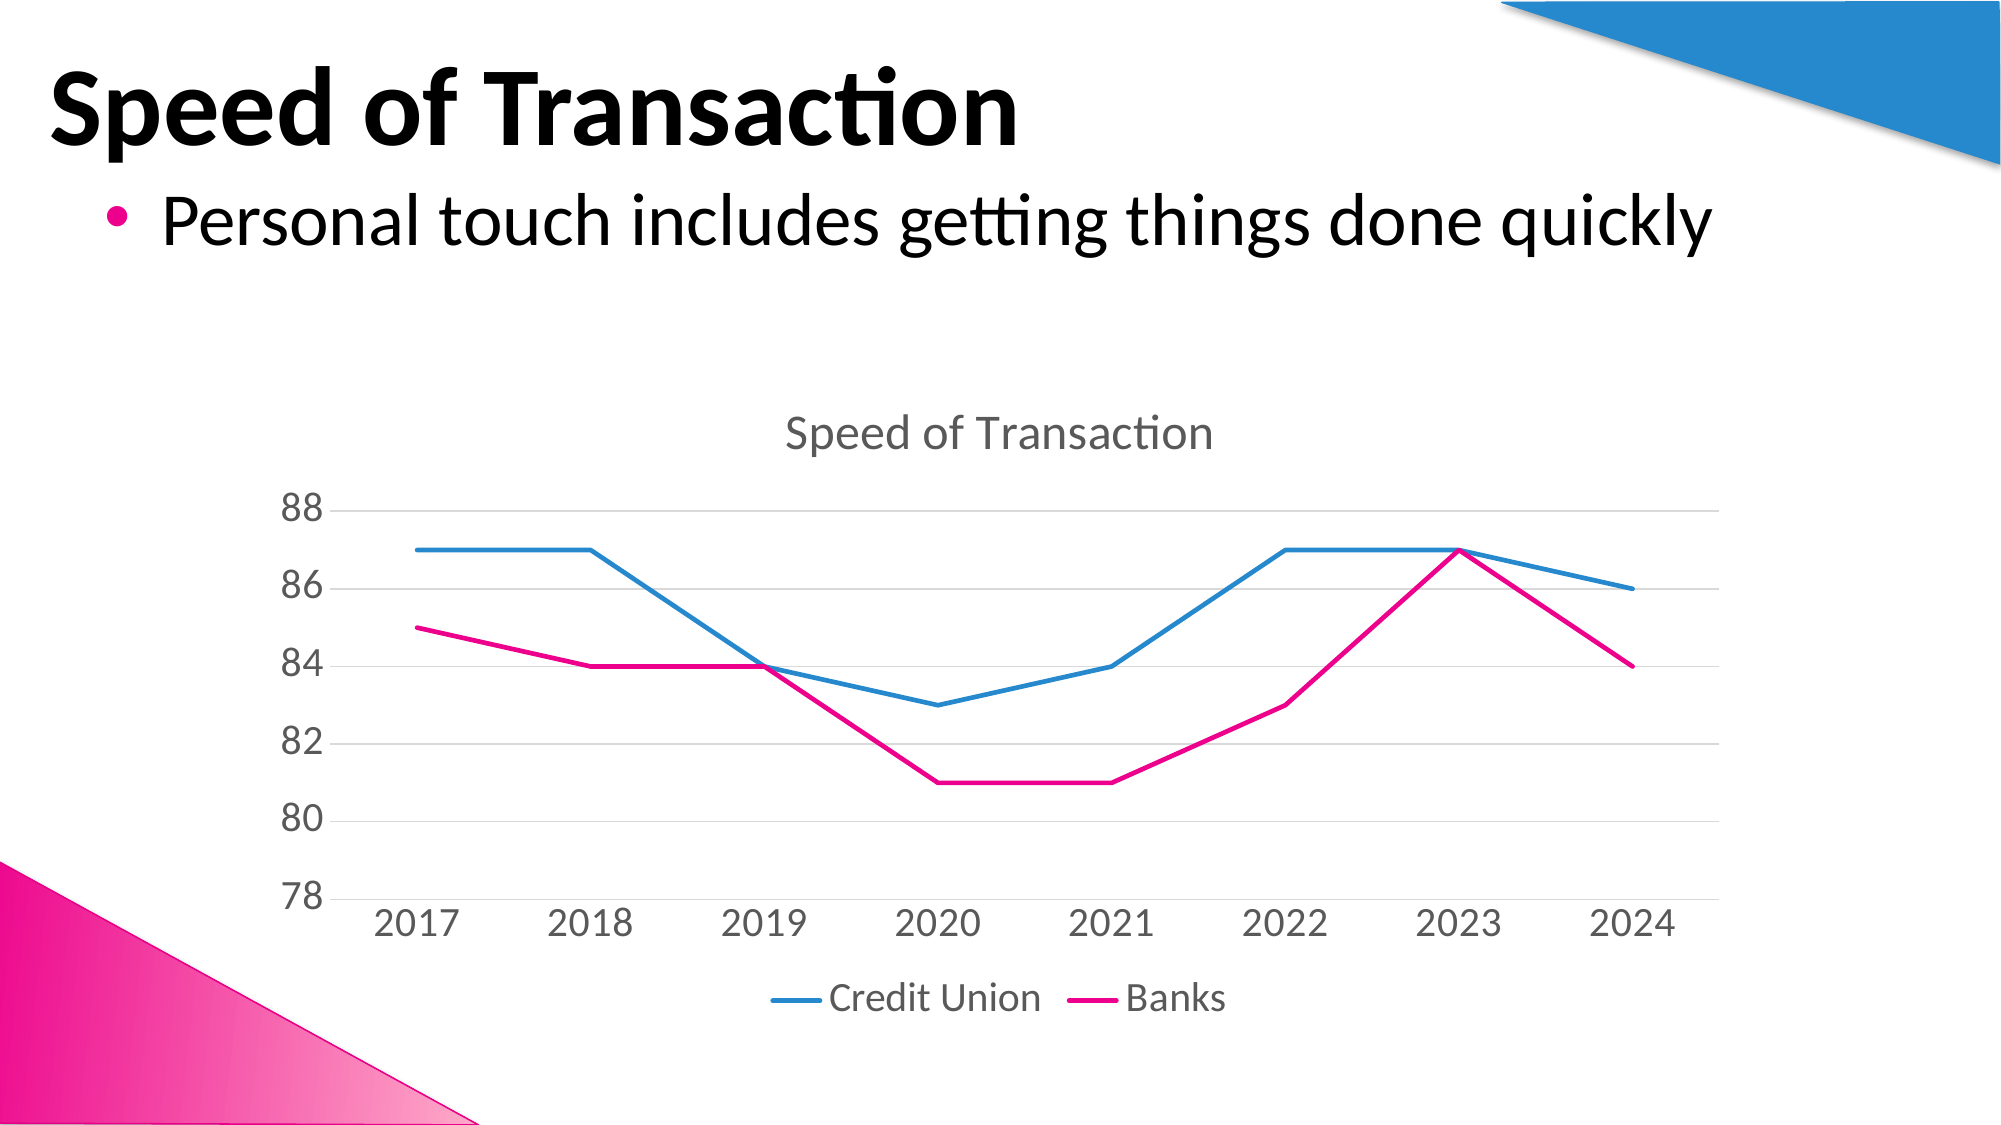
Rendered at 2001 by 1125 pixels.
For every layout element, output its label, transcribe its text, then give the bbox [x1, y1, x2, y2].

title Speed of Transaction [34, 30, 1533, 171]
text_box Personal touch includes getting things done quickly [89, 162, 1923, 376]
chart [250, 375, 1750, 1031]
